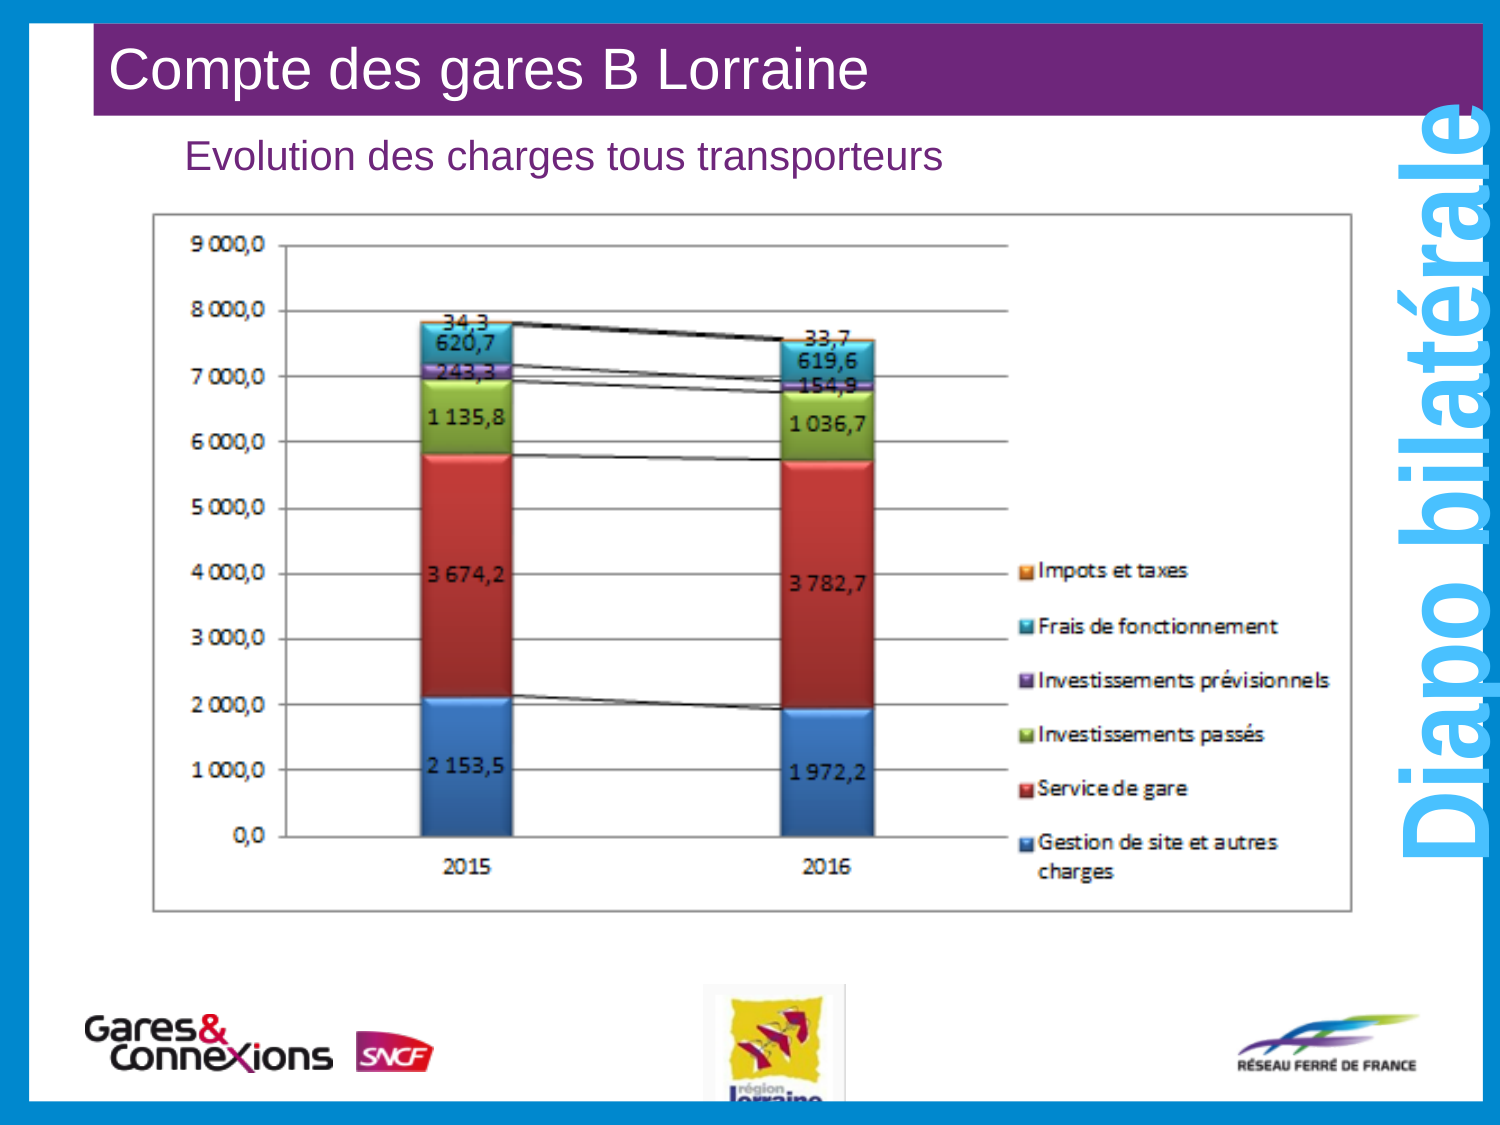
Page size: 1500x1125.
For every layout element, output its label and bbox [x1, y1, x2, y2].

text_box [0, 0, 1500, 1125]
